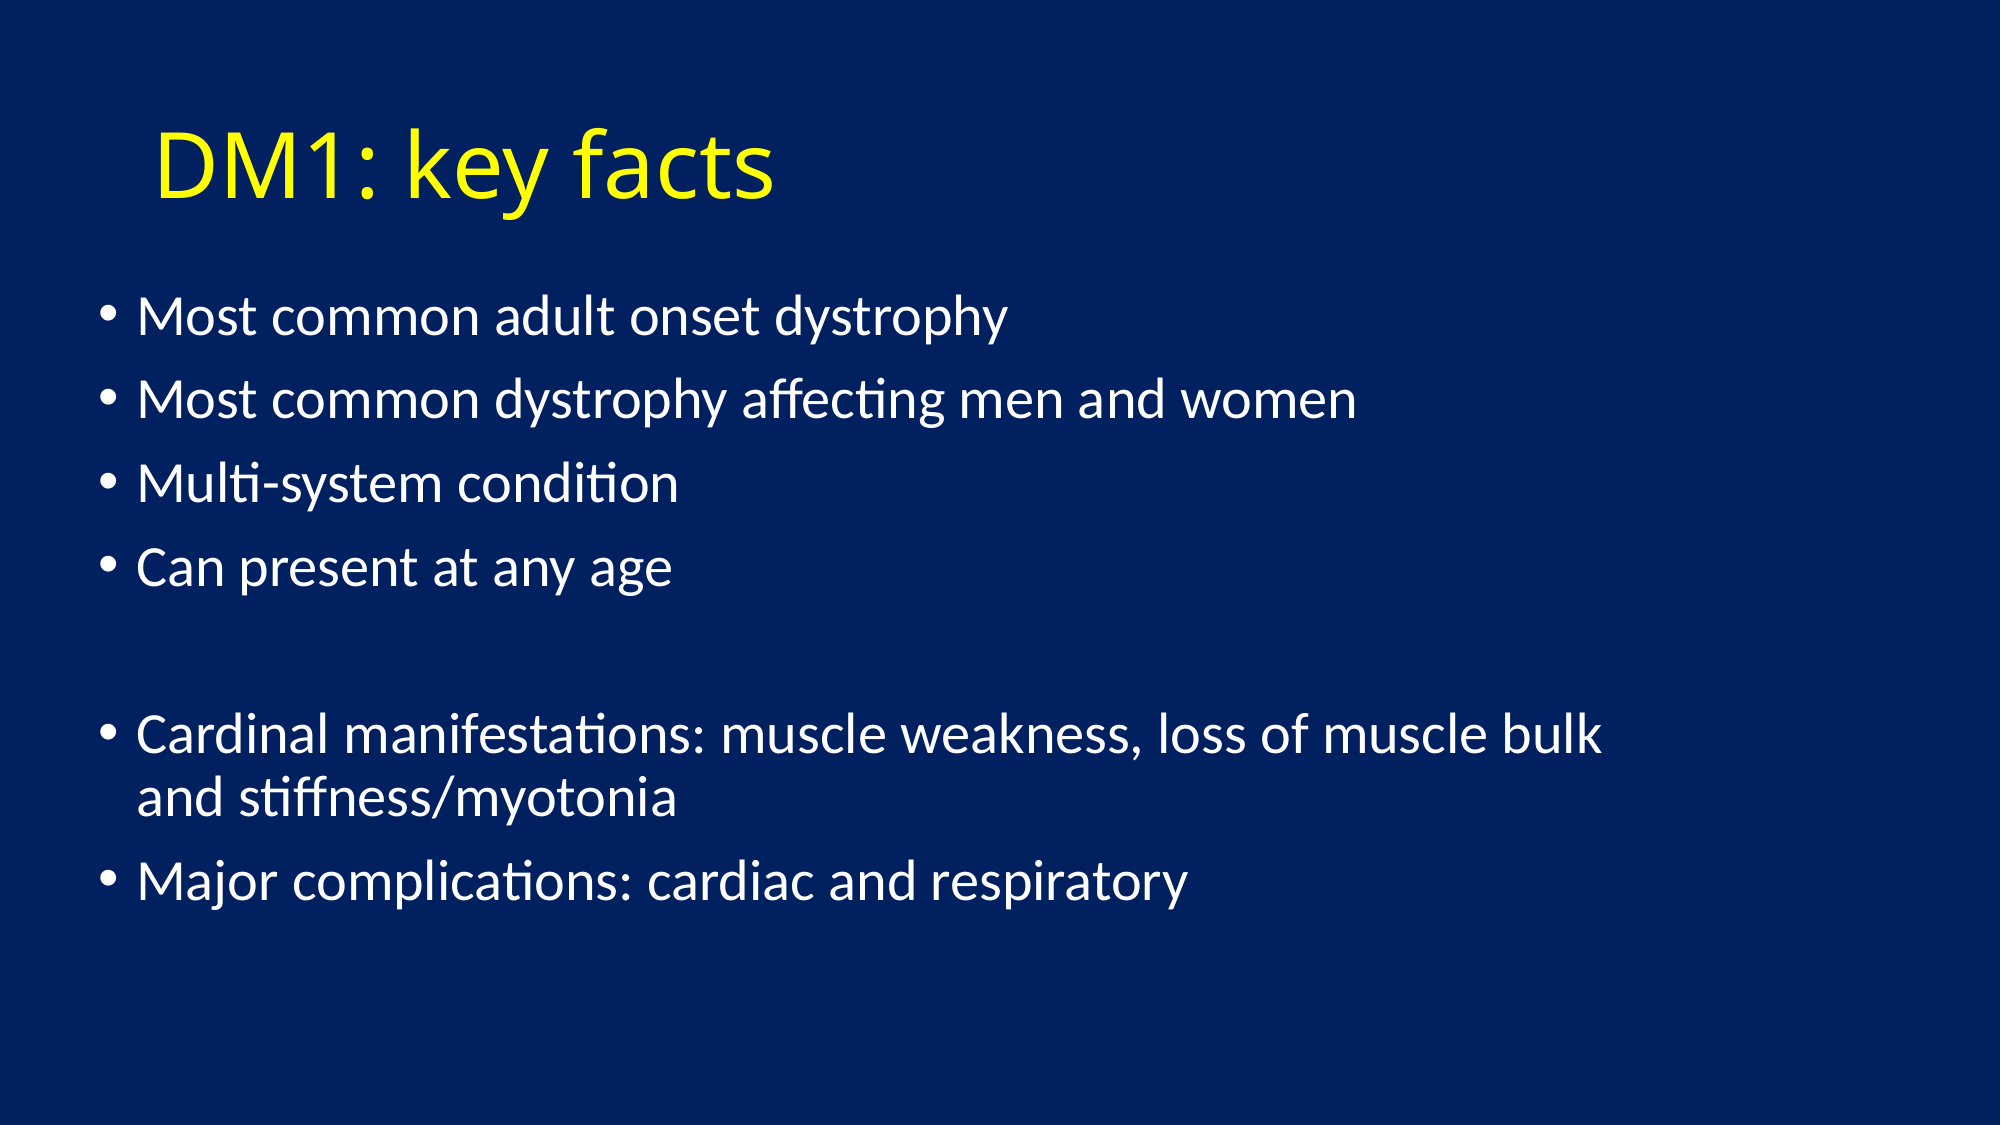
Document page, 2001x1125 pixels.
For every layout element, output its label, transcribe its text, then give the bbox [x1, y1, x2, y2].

title DM1: key facts [137, 59, 1863, 278]
list Most common adult onset dystrophy Most common dystrophy affecting men and women Multi-system condition Can present at any age Cardinal manifestations: muscle weakness, loss of muscle bulk and stiffness/myotonia Major complications: cardiac and respiratory [83, 277, 1682, 1046]
